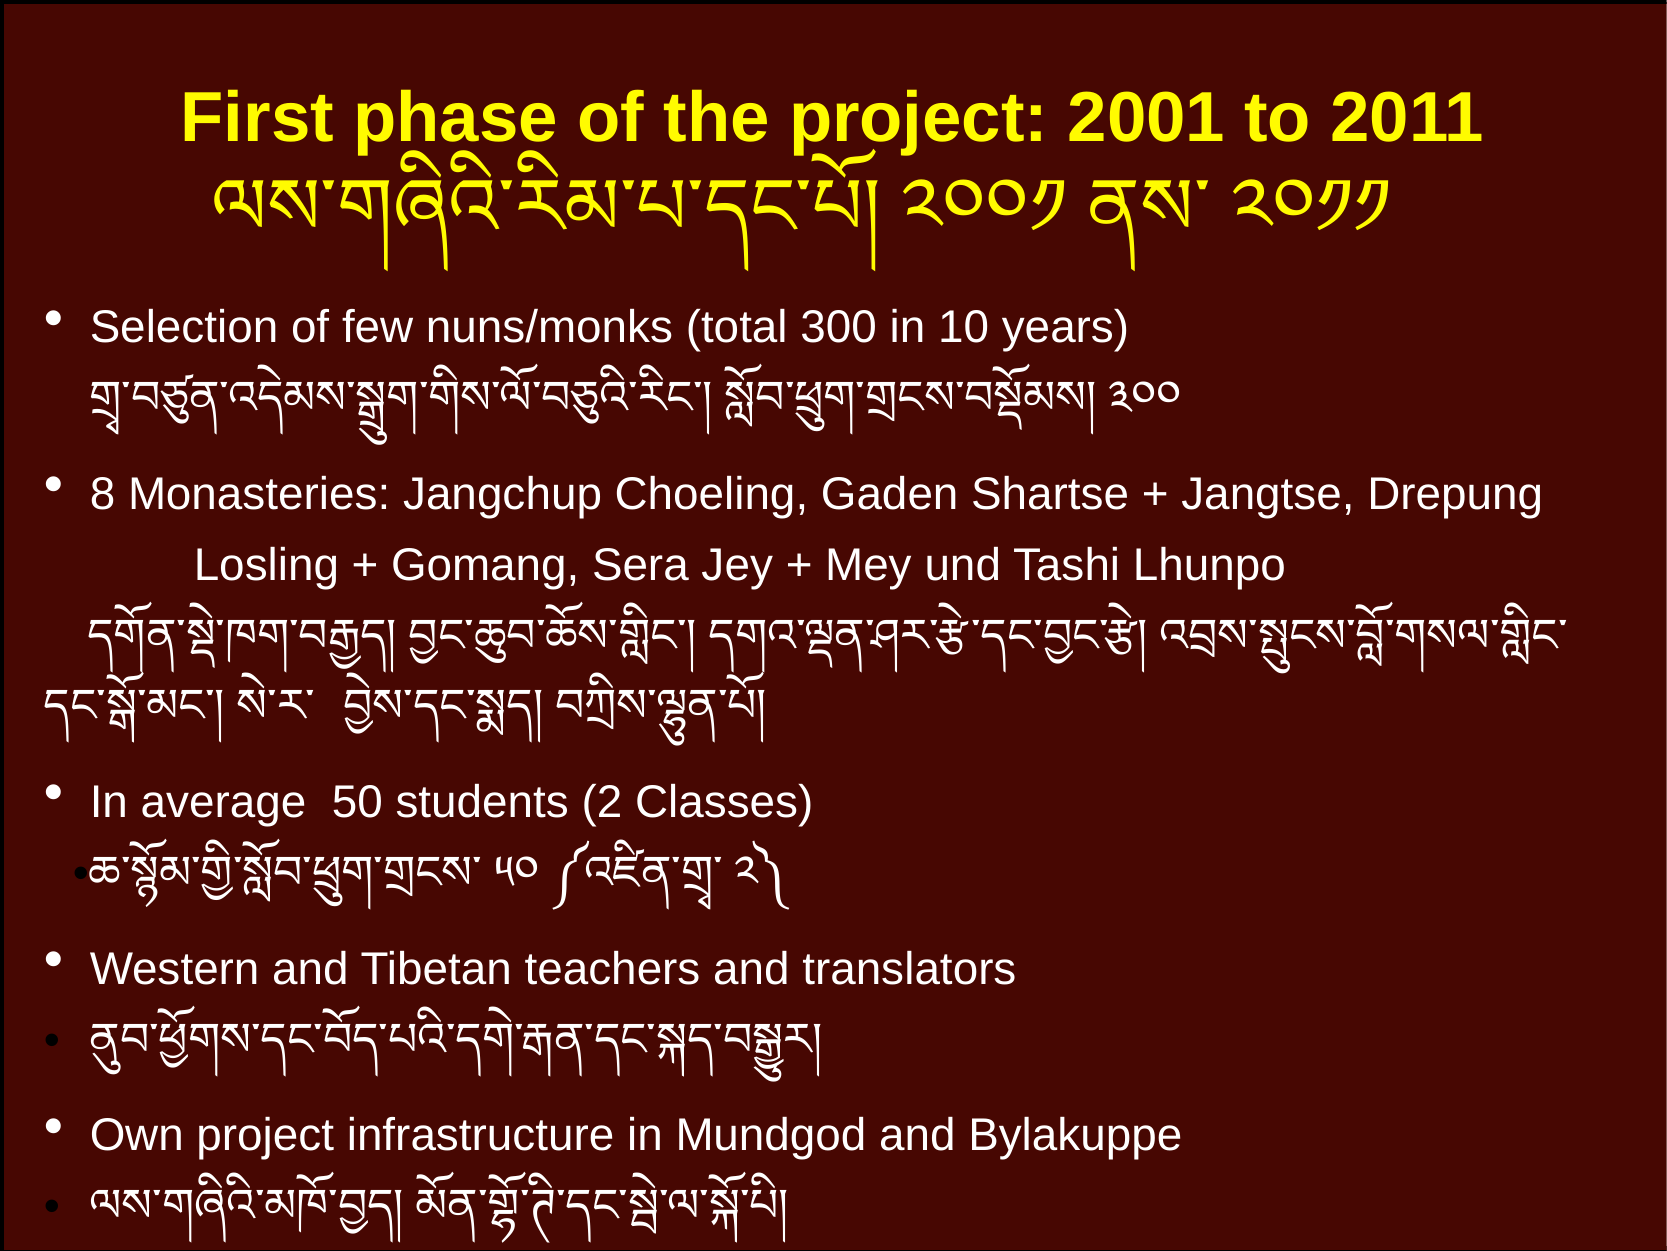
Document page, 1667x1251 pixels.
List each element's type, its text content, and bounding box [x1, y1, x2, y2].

text_box Selection of few nuns/monks (total 300 in 10 years) གྲྭ་བཙུན་འདེམས་སྒྲུག་གིས་ལོ་བཅུའི་རིང་། སློབ་ཕྲུག་གྲངས་བསྡོམས། ༣༠༠ 8 Monasteries: Jangchup Choeling, Gaden Shartse + Jangtse, Drepung Losling + Gomang, Sera Jey + Mey und Tashi Lhunpo དགོན་སྡེ་ཁག་བརྒྱད། བྱང་ཆུབ་ཆོས་གླིང་། དགའ་ལྡན་ཤར་རྩེ་དང་བྱང་རྩེ། འབྲས་སྤུངས་བློ་གསལ་གླིང་དང་སྒོ་མང་། སེ་ར་ བྱེས་དང་སྨད། བཀྲིས་ལྷུན་པོ། In average 50 students (2 Classes) •ཆ་སྙོམ་གྱི་སློབ་ཕྲུག་གྲངས་ ༥༠ ༼འཛིན་གྲྭ་ ༢༽ Western and Tibetan teachers and translators • ནུབ་ཕྱོགས་དང་བོད་པའི་དགེ་རྒན་དང་སྐད་བསྒྱུར། Own project infrastructure in Mundgod and Bylakuppe • ལས་གཞིའི་མཁོ་བྱད། མོན་གྷོ་ཊི་དང་སྦེ་ལ་སྐོ་པི། [35, 272, 1630, 1240]
text_box First phase of the project: 2001 to 2011 ལས་གཞིའི་རིམ་པ་དང་པོ། ༢༠༠༡ ནས་ ༢༠༡༡ [172, 32, 1495, 259]
